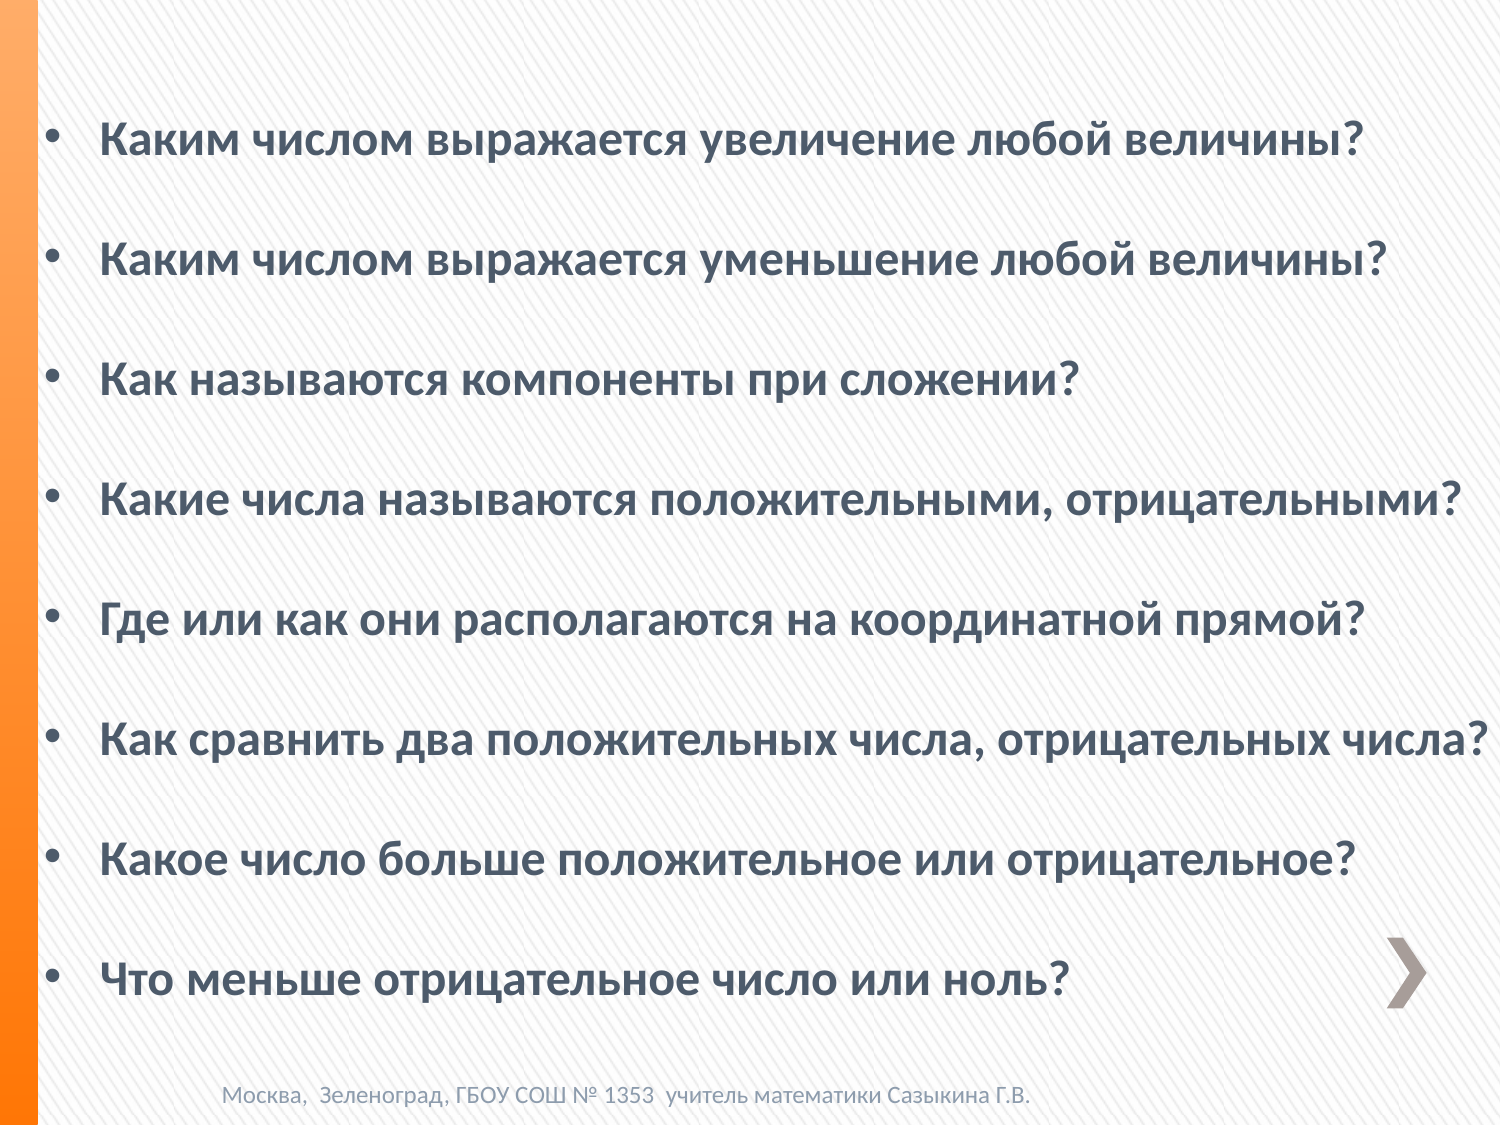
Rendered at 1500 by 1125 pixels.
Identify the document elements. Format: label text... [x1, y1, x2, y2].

text_box Каким числом выражается увеличение любой величины? Каким числом выражается уменьшение любой величины? Как называются компоненты при сложении? Какие числа называются положительными, отрицательными? Где или как они располагаются на координатной прямой? Как сравнить два положительных числа, отрицательных числа? Какое число больше положительное или отрицательное? Что меньше отрицательное число или ноль? [28, 98, 1500, 1073]
footer Москва, Зеленоград, ГБОУ СОШ № 1353 учитель математики Сазыкина Г.В. [206, 1074, 1382, 1113]
